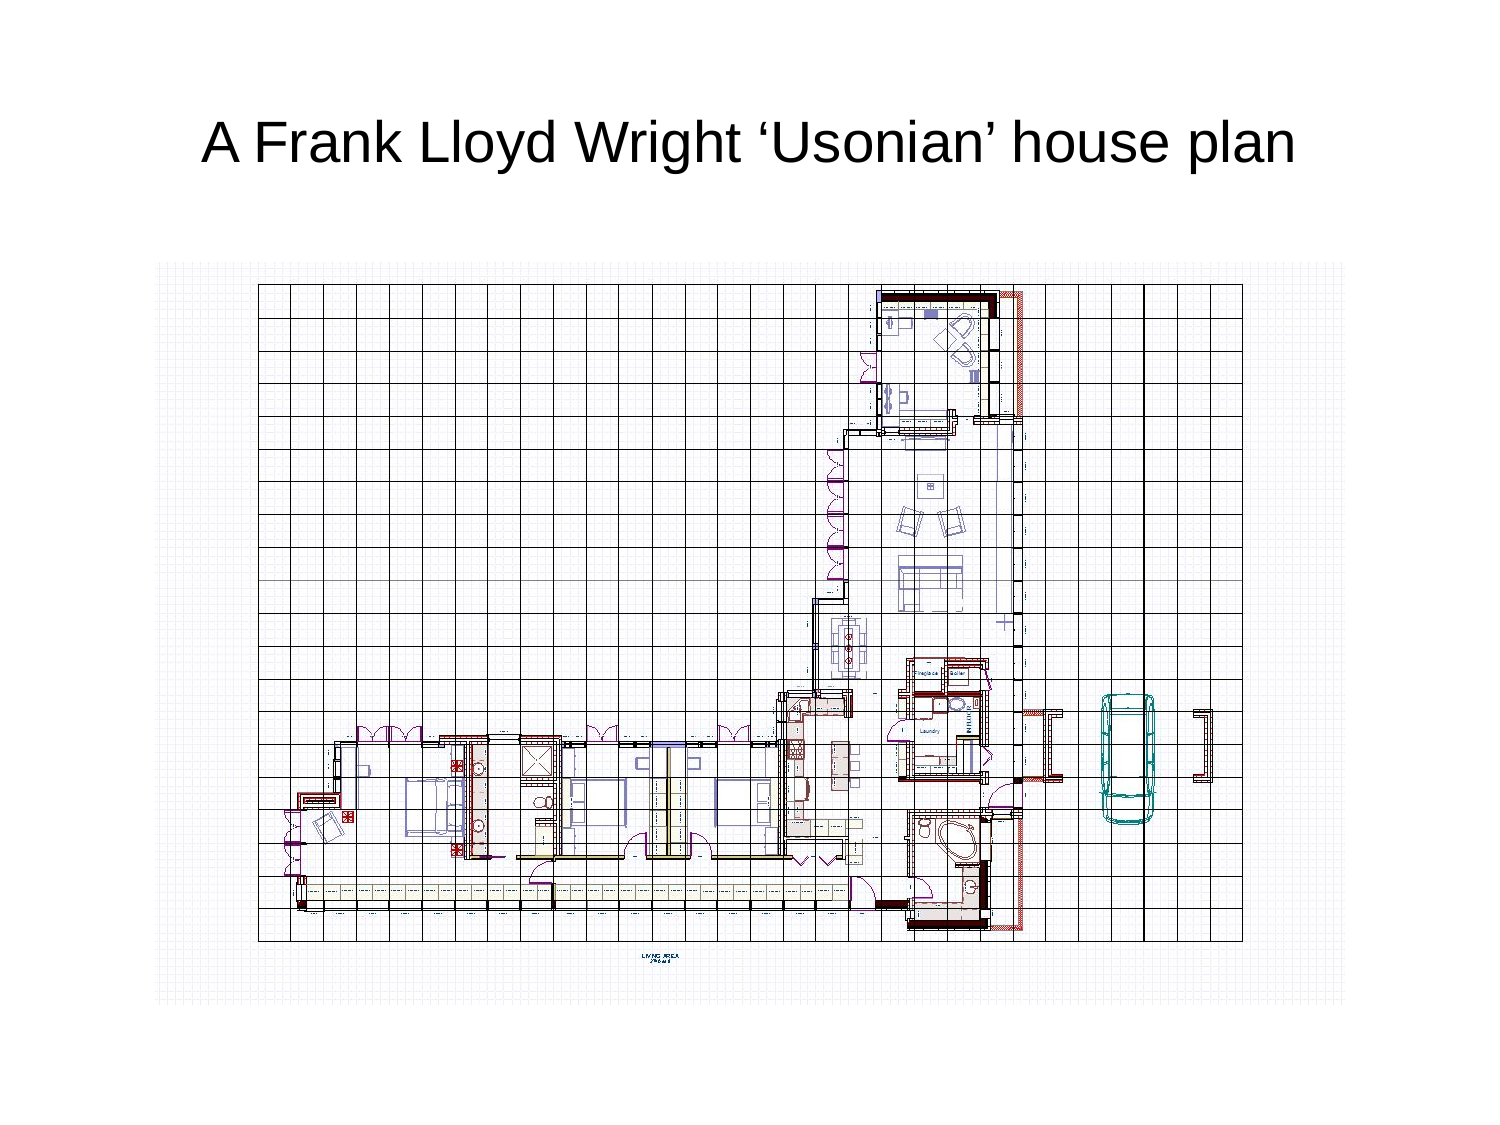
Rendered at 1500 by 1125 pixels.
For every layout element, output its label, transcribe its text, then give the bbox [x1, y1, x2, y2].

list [74, 262, 1426, 1006]
title A Frank Lloyd Wright ‘Usonian’ house plan [75, 45, 1425, 233]
